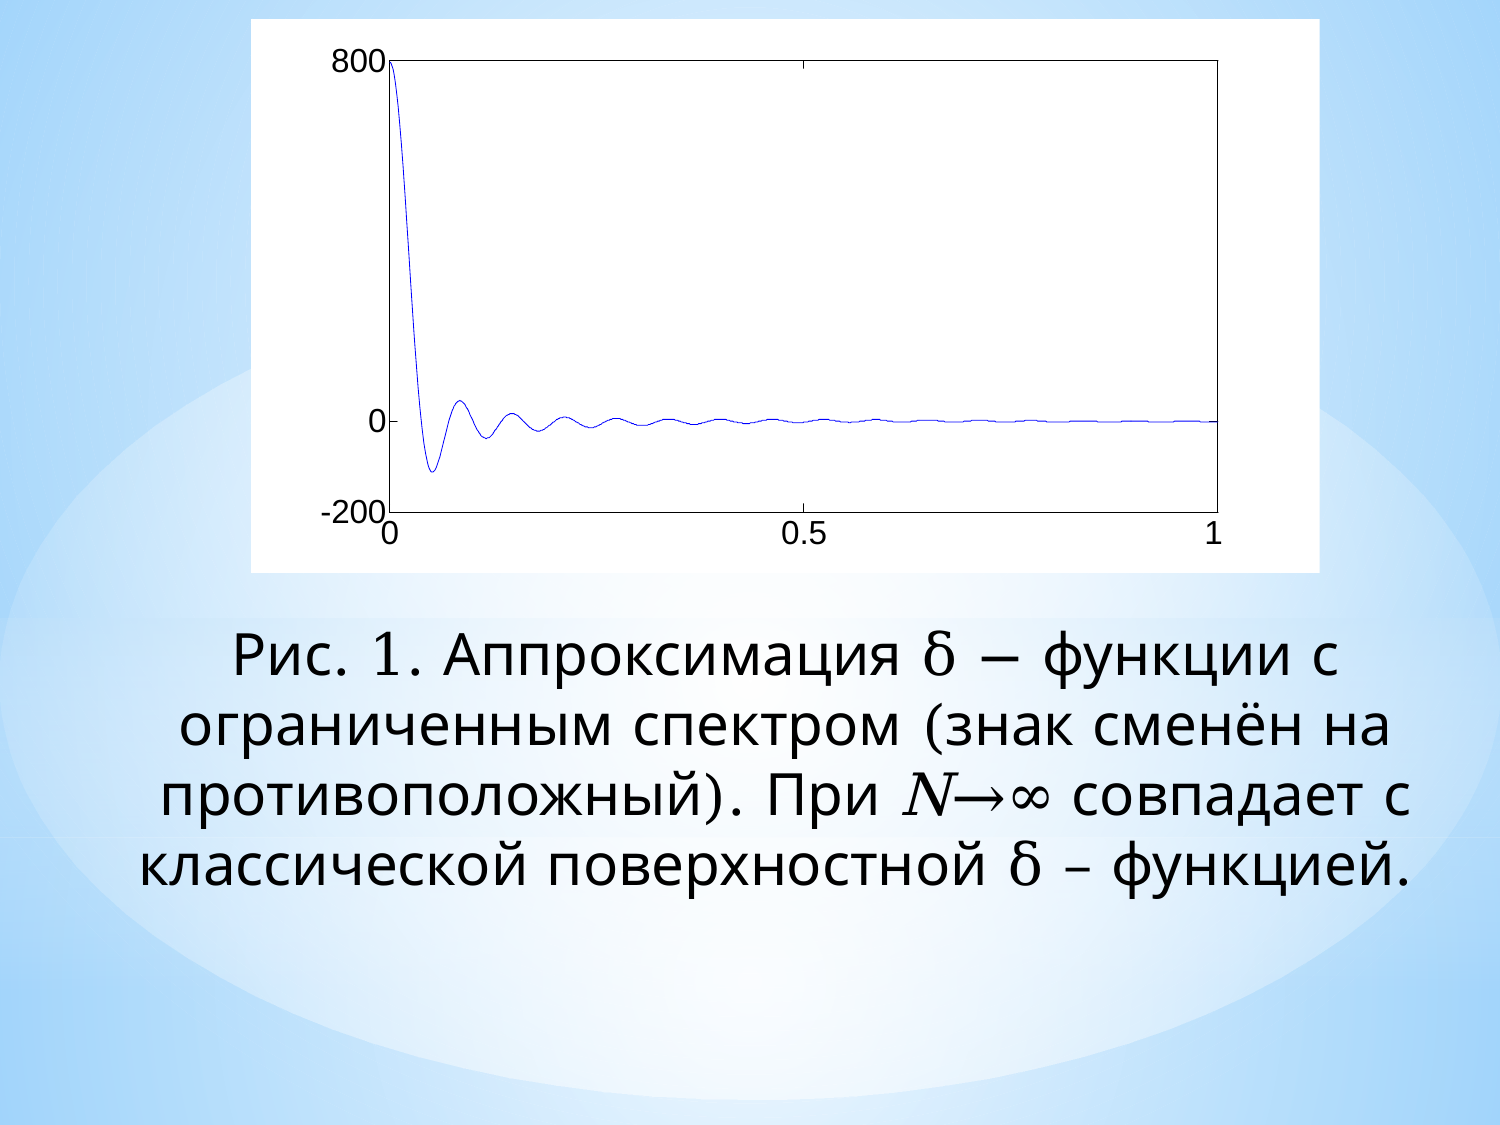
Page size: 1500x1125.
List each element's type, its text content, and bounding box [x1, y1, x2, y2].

picture [250, 18, 1320, 574]
text_box Рис. 1. Аппроксимация δ − функции с ограниченным спектром (знак сменён на противоположный). При N→∞ совпадает с классической поверхностной δ – функцией. [112, 609, 1459, 950]
